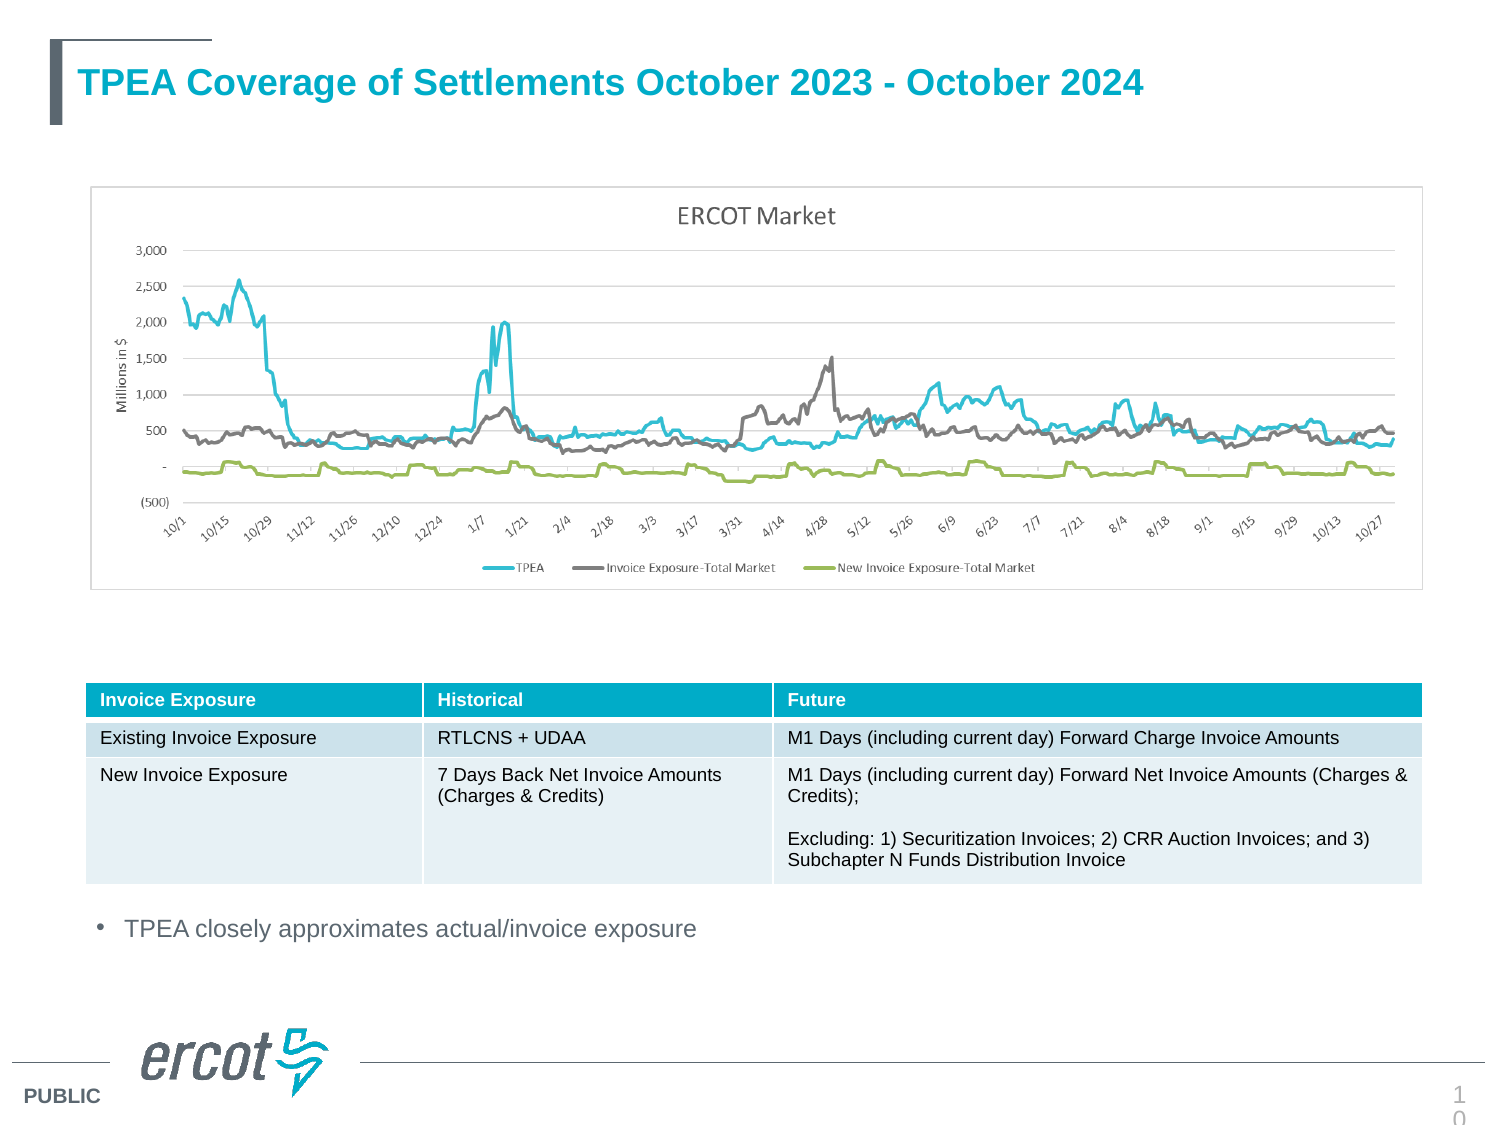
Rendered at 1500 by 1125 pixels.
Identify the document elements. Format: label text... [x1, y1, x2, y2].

table_header Future [774, 683, 1422, 717]
table_cell M1 Days (including current day) Forward Net Invoice Amounts (Charges & Credits); Excluding: 1) Securitization Invoices; 2) CRR Auction Invoices; and 3) Subchapter N Funds Distribution Invoice [774, 758, 1422, 884]
table_cell 7 Days Back Net Invoice Amounts (Charges & Credits) [424, 758, 772, 884]
text_box TPEA closely approximates actual/invoice exposure [81, 874, 1419, 950]
table_cell RTLCNS + UDAA [424, 723, 772, 757]
picture [137, 1024, 332, 1100]
picture [90, 186, 1423, 590]
table_cell Existing Invoice Exposure [86, 723, 422, 757]
table_header Historical [424, 683, 772, 717]
table_header Invoice Exposure [86, 683, 422, 717]
slide_number 10 [1437, 1076, 1475, 1112]
table_cell M1 Days (including current day) Forward Charge Invoice Amounts [774, 723, 1422, 757]
title TPEA Coverage of Settlements October 2023 - October 2024 [62, 50, 1450, 138]
table_cell New Invoice Exposure [86, 758, 422, 884]
